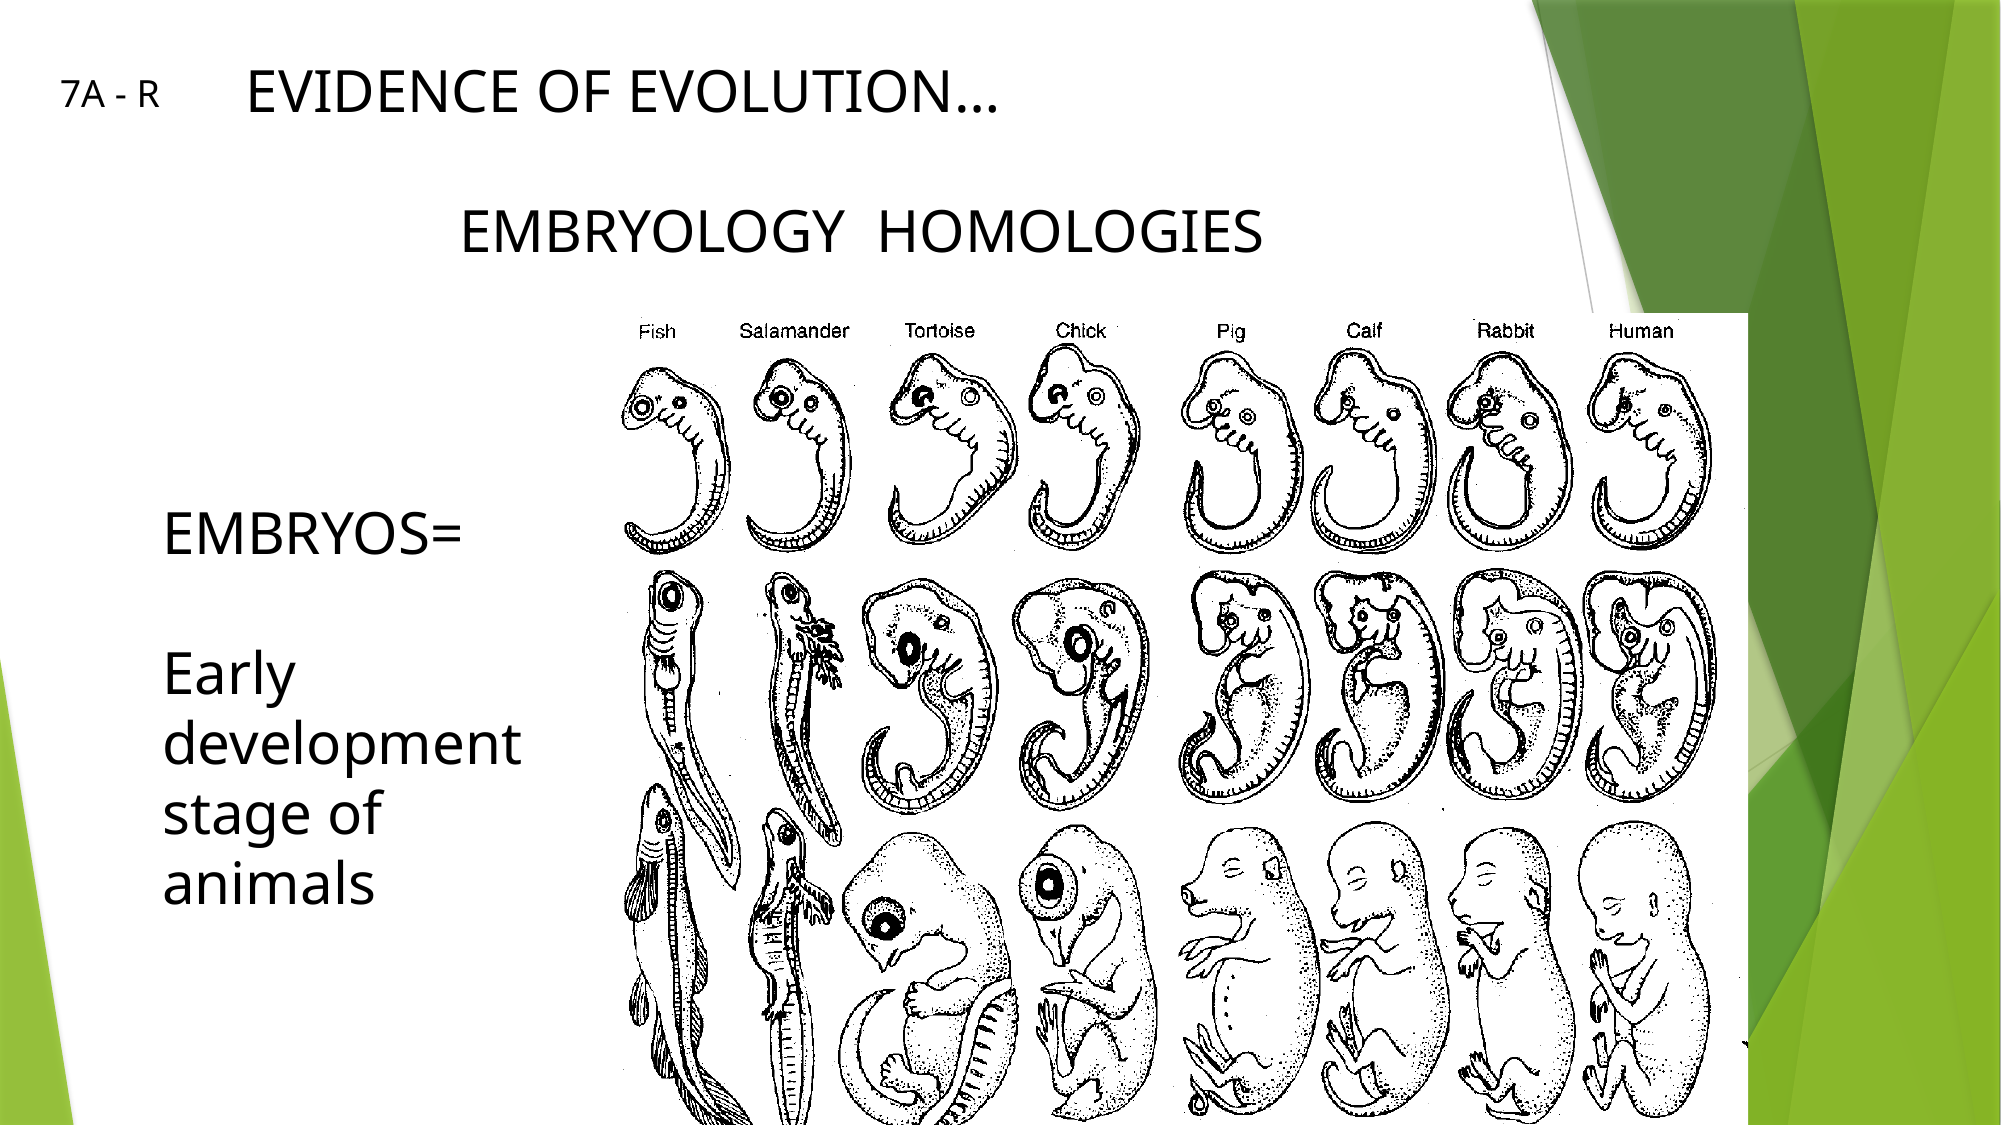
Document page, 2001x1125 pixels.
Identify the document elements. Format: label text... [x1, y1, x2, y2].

text_box EMBRYOS= Early development stage of animals [147, 488, 546, 924]
picture [591, 312, 1749, 1125]
text_box EVIDENCE OF EVOLUTION… EMBRYOLOGY HOMOLOGIES [230, 46, 1682, 272]
text_box 7A - R [44, 62, 213, 123]
